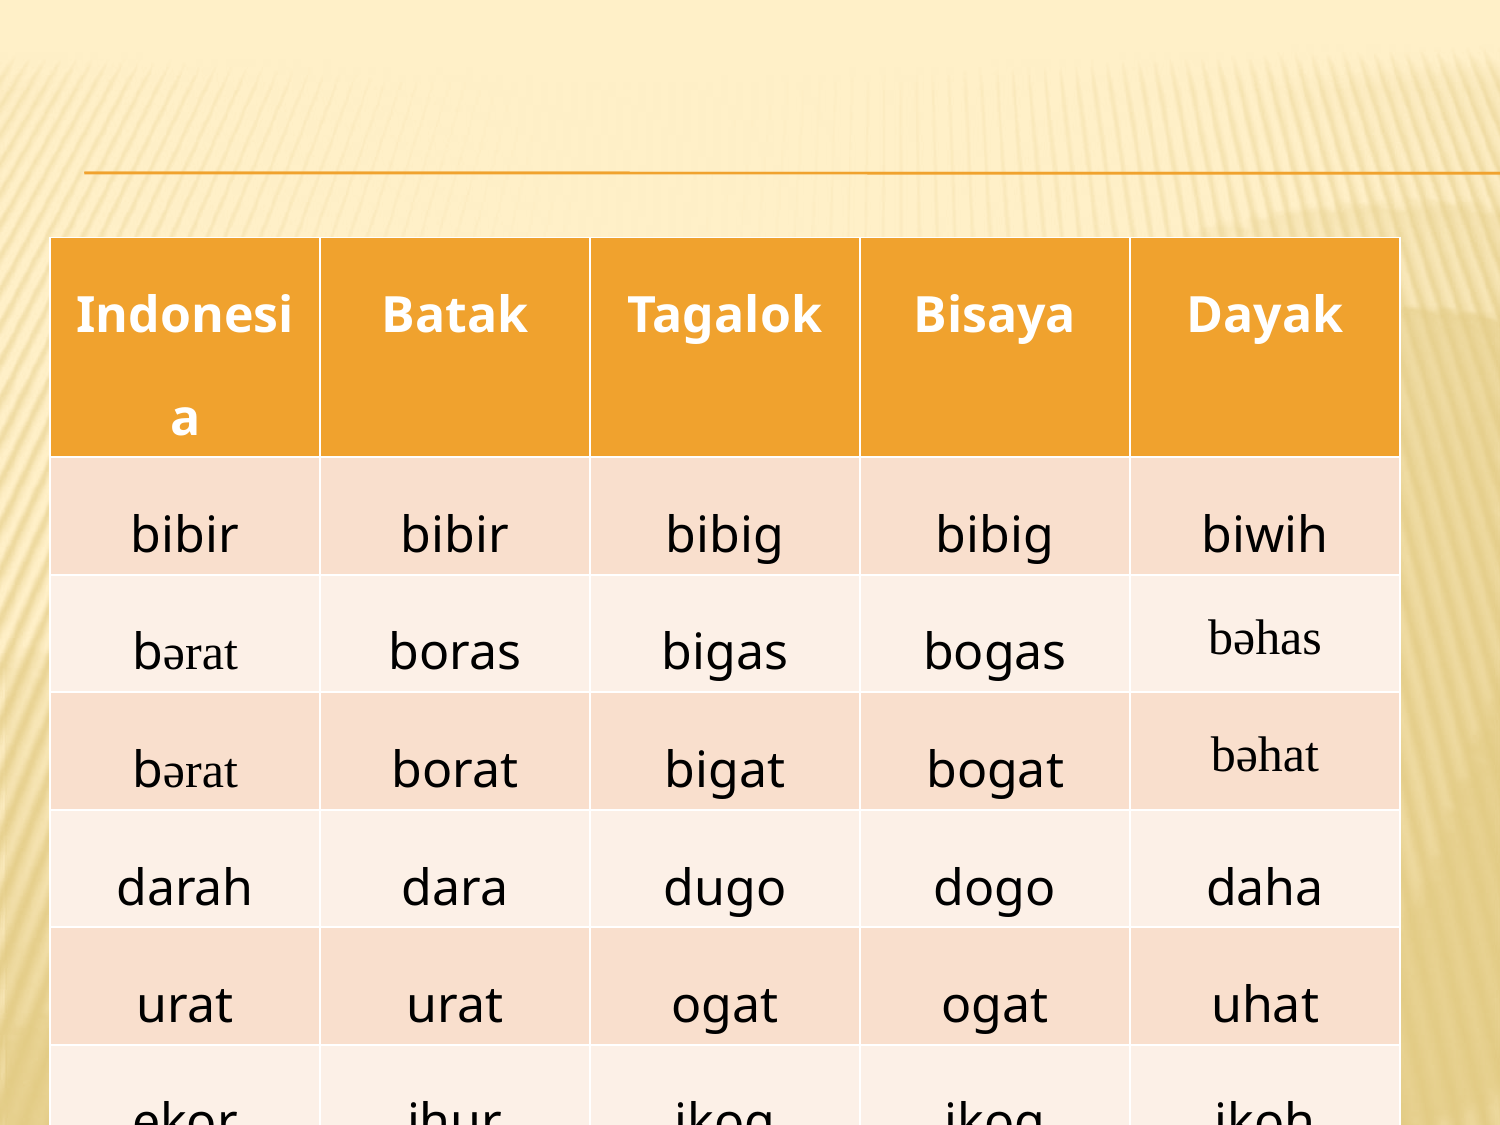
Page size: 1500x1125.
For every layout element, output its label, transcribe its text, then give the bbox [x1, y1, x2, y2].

table_cell bogat [861, 693, 1129, 809]
table_cell ogat [861, 928, 1129, 1044]
table_cell bigat [591, 693, 859, 809]
table_cell uhat [1131, 928, 1399, 1044]
table_cell ikog [591, 1046, 859, 1125]
table_cell bibir [321, 458, 589, 574]
table_header Batak [321, 238, 589, 456]
table_cell boras [321, 576, 589, 691]
table_cell bibig [861, 458, 1129, 574]
table_cell dugo [591, 811, 859, 926]
table_cell bibig [591, 458, 859, 574]
table_cell ikoh [1131, 1046, 1399, 1125]
table_cell biwih [1131, 458, 1399, 574]
table_header Bisaya [861, 238, 1129, 456]
table_header Dayak [1131, 238, 1399, 456]
table_cell dogo [861, 811, 1129, 926]
table_header Indonesia [51, 238, 319, 456]
table_cell bibir [51, 458, 319, 574]
table_cell borat [321, 693, 589, 809]
table_cell ogat [591, 928, 859, 1044]
table_cell dara [321, 811, 589, 926]
table_cell daha [1131, 811, 1399, 926]
table_cell bigas [591, 576, 859, 691]
table_header Tagalok [591, 238, 859, 456]
table_cell ikog [861, 1046, 1129, 1125]
table_cell ekor [51, 1046, 319, 1125]
table_cell bogas [861, 576, 1129, 691]
table_cell urat [321, 928, 589, 1044]
table_cell bǝrat [51, 576, 319, 691]
table_cell ihur [321, 1046, 589, 1125]
table_cell darah [51, 811, 319, 926]
table_cell bǝrat [51, 693, 319, 809]
table_cell urat [51, 928, 319, 1044]
table_cell bǝhat [1131, 693, 1399, 809]
table_cell bǝhas [1131, 576, 1399, 691]
